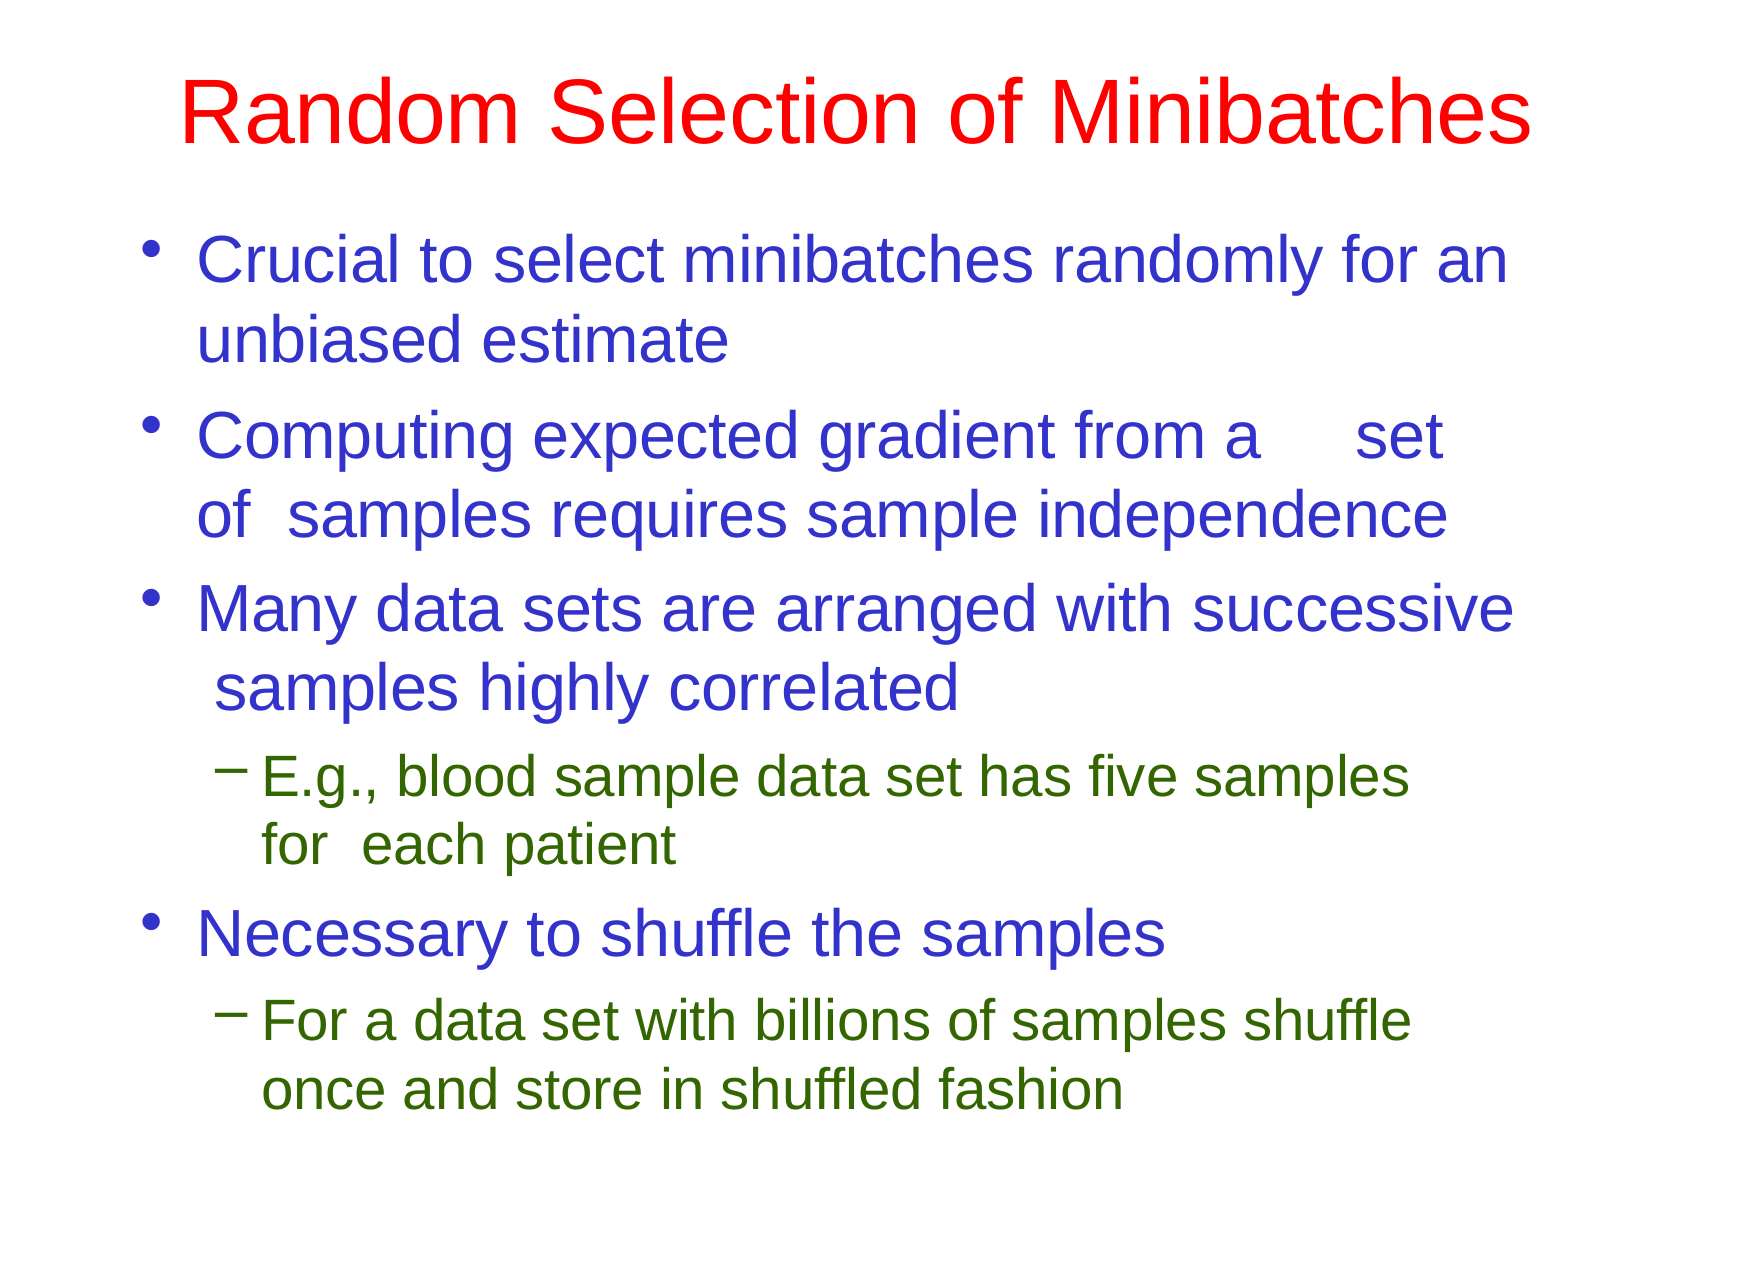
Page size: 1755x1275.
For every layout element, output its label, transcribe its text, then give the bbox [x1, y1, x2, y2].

text_box Crucial to select minibatches randomly for an unbiased estimate Computing expected gradient from a set of samples requires sample independence Many data sets are arranged with successive samples highly correlated E.g., blood sample data set has five samples for each patient Necessary to shuffle the samples For a data set with billions of samples shuffle once and store in shuffled fashion [138, 200, 1555, 1122]
title Random Selection of Minibatches [176, 50, 1593, 265]
